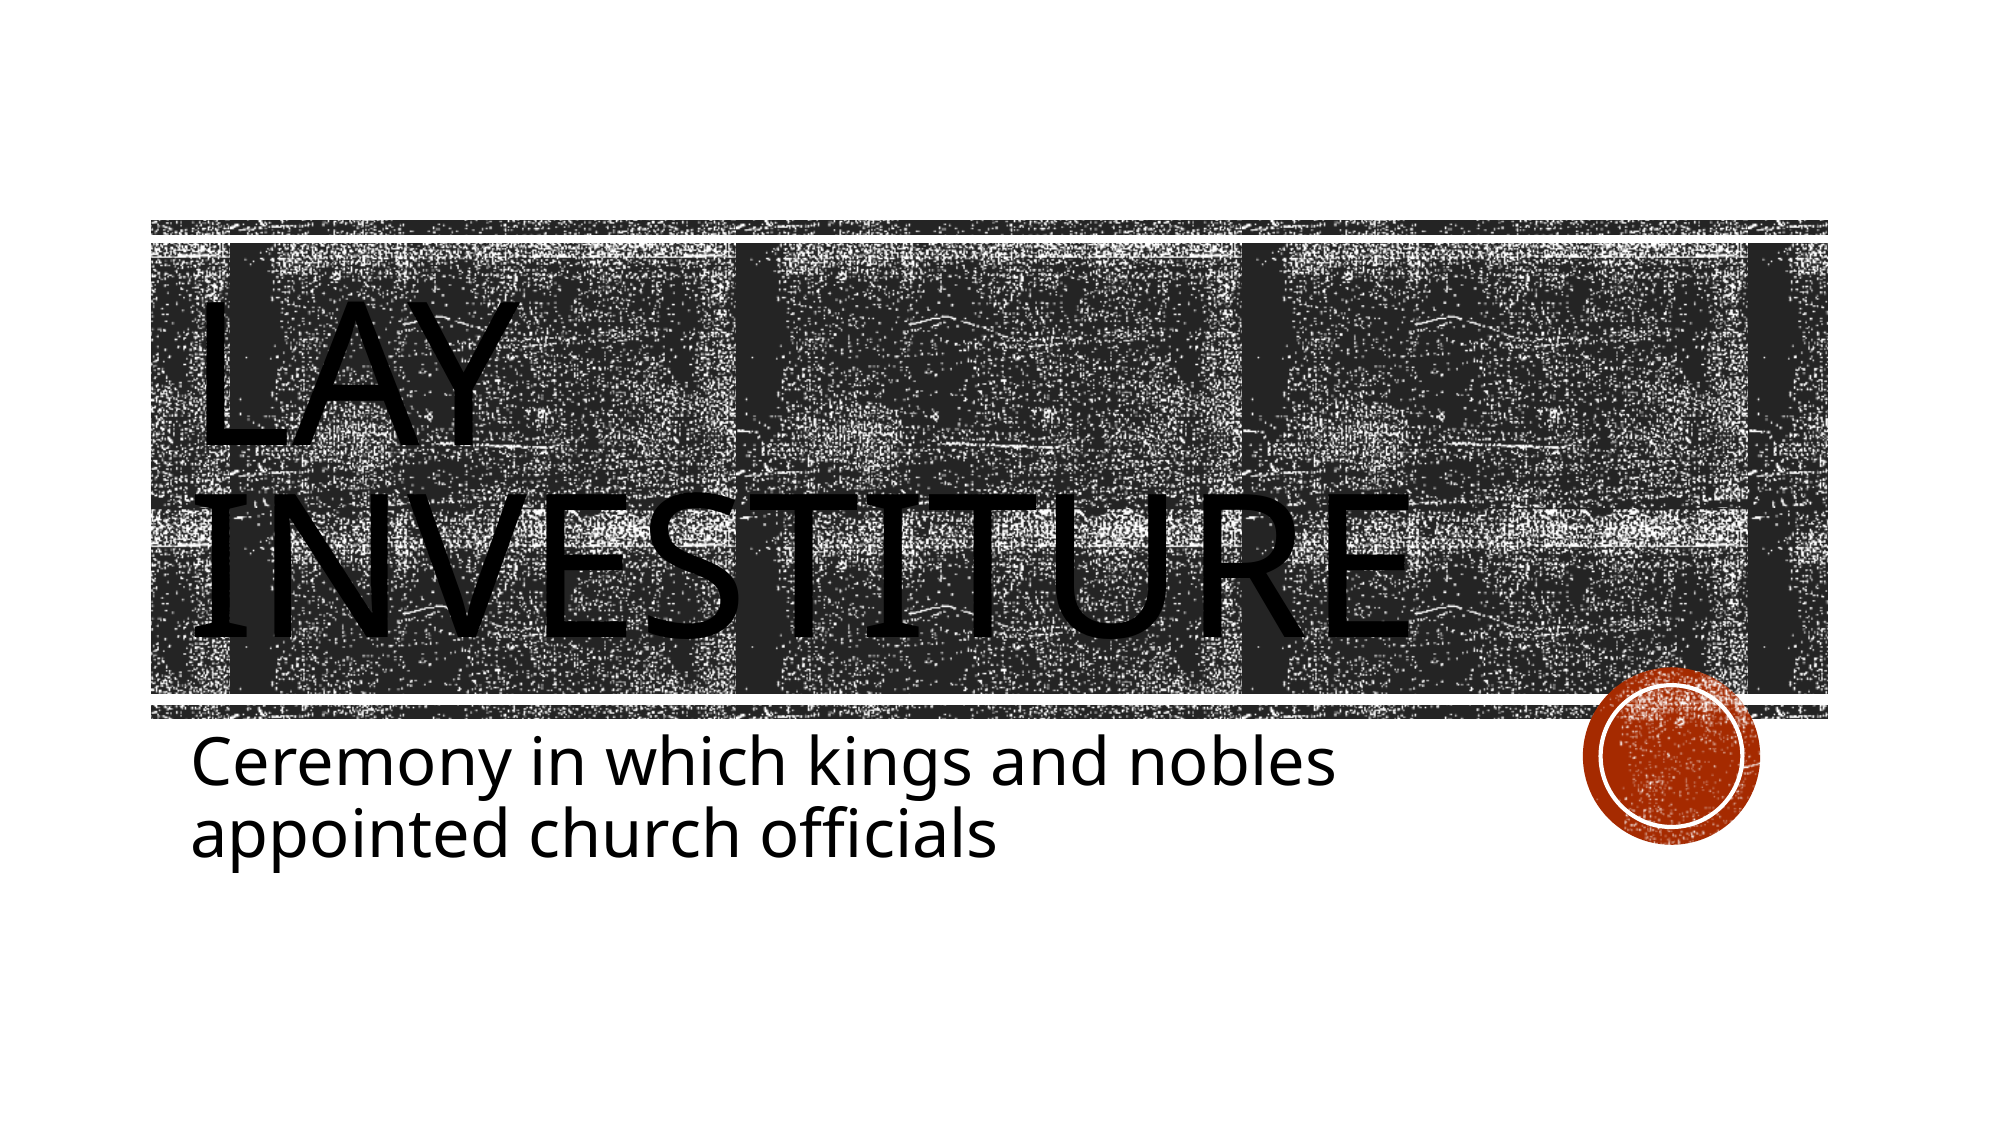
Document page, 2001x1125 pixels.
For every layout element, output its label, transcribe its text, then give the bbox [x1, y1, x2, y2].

title Lay investiture [172, 234, 1808, 733]
subtitle Ceremony in which kings and nobles appointed church officials [175, 720, 1470, 896]
